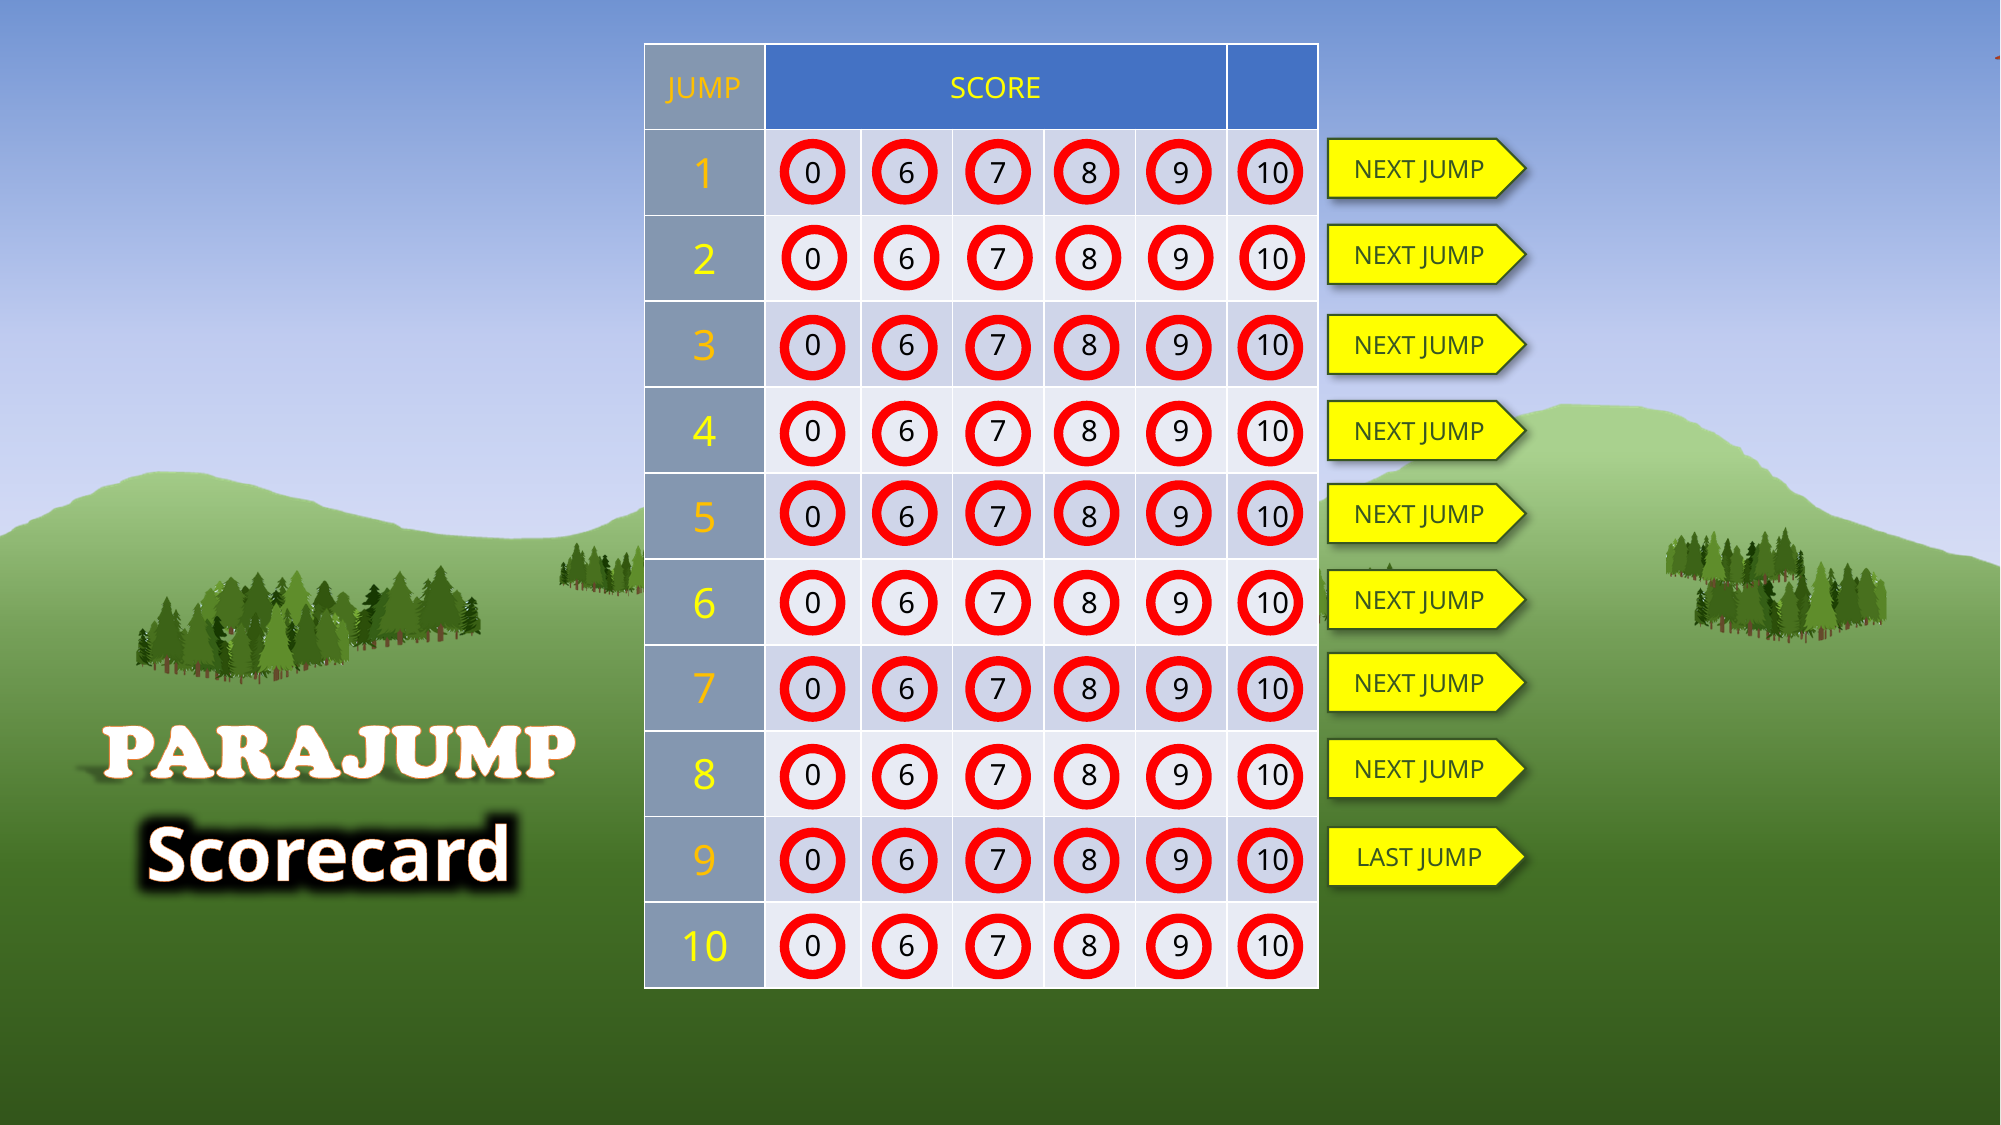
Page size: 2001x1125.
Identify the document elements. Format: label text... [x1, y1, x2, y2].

table_cell 7 [953, 388, 1043, 472]
text_box [1242, 749, 1298, 804]
text_box [1242, 485, 1298, 541]
text_box NEXT JUMP [1326, 223, 1528, 285]
text_box [877, 406, 933, 461]
table_cell 9 [1136, 732, 1226, 816]
text_box [1059, 144, 1115, 199]
text_box [784, 749, 841, 804]
text_box Scorecard [130, 798, 528, 904]
table_cell 10 [1228, 216, 1317, 300]
table_cell 0 [766, 474, 860, 558]
table_cell 0 [766, 732, 860, 816]
text_box [877, 919, 933, 974]
text_box [1059, 661, 1115, 716]
text_box [1059, 406, 1115, 461]
table_cell 0 [766, 130, 860, 215]
table_cell 9 [1136, 474, 1226, 558]
table_cell 6 [862, 646, 952, 730]
table_cell 7 [953, 560, 1043, 644]
table_header JUMP [645, 45, 764, 129]
table_cell 8 [1045, 903, 1135, 987]
table_cell 2 [645, 216, 764, 300]
table_cell 10 [1228, 903, 1317, 987]
table_cell 6 [645, 560, 764, 644]
text_box [970, 833, 1026, 888]
text_box [877, 833, 933, 888]
table_cell 8 [1045, 388, 1135, 472]
table_cell 10 [1228, 732, 1317, 816]
table_cell 0 [766, 216, 860, 300]
table_cell 6 [862, 474, 952, 558]
text_box [1242, 320, 1298, 375]
table_cell 9 [1136, 903, 1226, 987]
table_cell 8 [1045, 216, 1135, 300]
text_box [1151, 320, 1207, 375]
text_box [784, 919, 841, 974]
text_box [877, 320, 933, 375]
table_cell 10 [1228, 388, 1317, 472]
text_box NEXT JUMP [1326, 399, 1528, 462]
table_cell 9 [1136, 817, 1226, 901]
table_cell 0 [766, 903, 860, 987]
text_box [1059, 919, 1115, 974]
text_box [970, 485, 1026, 541]
table_cell 10 [1228, 302, 1317, 386]
text_box [1059, 749, 1115, 804]
table_cell 0 [766, 302, 860, 386]
table_cell 7 [953, 732, 1043, 816]
text_box [1059, 320, 1115, 375]
table_cell 9 [1136, 560, 1226, 644]
table_cell 0 [766, 388, 860, 472]
table_cell 9 [1136, 130, 1226, 215]
text_box [972, 230, 1028, 285]
text_box [1059, 833, 1115, 888]
table_cell 4 [645, 388, 764, 472]
table_cell 10 [1228, 474, 1317, 558]
table_cell 10 [645, 903, 764, 987]
text_box [1151, 485, 1207, 541]
text_box [877, 661, 933, 716]
table_cell 8 [1045, 560, 1135, 644]
text_box [1242, 144, 1298, 199]
text_box [784, 833, 841, 888]
table_cell 6 [862, 732, 952, 816]
table_cell 3 [645, 302, 764, 386]
text_box [970, 661, 1026, 716]
table_cell 7 [953, 302, 1043, 386]
table_cell 10 [1228, 130, 1317, 215]
table_cell 8 [1045, 302, 1135, 386]
table_cell 9 [1136, 388, 1226, 472]
text_box [970, 749, 1026, 804]
table_cell 6 [862, 302, 952, 386]
text_box [1151, 406, 1207, 461]
text_box [877, 575, 933, 630]
table_cell 8 [645, 732, 764, 816]
table_cell 10 [1228, 817, 1317, 901]
text_box [1242, 406, 1298, 461]
table_cell 8 [1045, 474, 1135, 558]
table_header SCORE [766, 45, 1226, 129]
text_box [784, 575, 841, 630]
table_cell 0 [766, 817, 860, 901]
text_box [1059, 485, 1115, 541]
text_box [877, 749, 933, 804]
text_box [970, 144, 1026, 199]
text_box [1244, 230, 1300, 285]
table_cell 6 [862, 560, 952, 644]
text_box [1151, 144, 1207, 199]
table_cell 7 [953, 474, 1043, 558]
table_cell 0 [766, 560, 860, 644]
table_cell 6 [862, 903, 952, 987]
table_cell 10 [1228, 646, 1317, 730]
table_cell 8 [1045, 817, 1135, 901]
table_cell 7 [953, 216, 1043, 300]
table_cell 9 [1136, 216, 1226, 300]
table_cell 8 [1045, 646, 1135, 730]
text_box [784, 406, 841, 461]
text_box [970, 406, 1026, 461]
text_box [1151, 749, 1207, 804]
table_cell 0 [766, 646, 860, 730]
text_box [786, 230, 842, 285]
text_box NEXT JUMP [1326, 482, 1528, 545]
table_cell 5 [645, 474, 764, 558]
text_box [1151, 661, 1207, 716]
table_cell 6 [862, 388, 952, 472]
text_box NEXT JUMP [1326, 137, 1528, 199]
table_cell 6 [862, 817, 952, 901]
table_cell 6 [862, 130, 952, 215]
table_cell 9 [645, 817, 764, 901]
text_box NEXT JUMP [1326, 569, 1528, 631]
text_box [784, 485, 841, 541]
text_box [784, 320, 841, 375]
text_box [1059, 575, 1115, 630]
picture [0, 0, 2001, 1125]
table_cell 10 [1228, 560, 1317, 644]
table_header [1228, 45, 1317, 129]
table_cell 9 [1136, 302, 1226, 386]
text_box [1153, 230, 1209, 285]
text_box LAST JUMP [1326, 826, 1528, 888]
table_cell 6 [862, 216, 952, 300]
text_box [784, 144, 841, 199]
text_box [1242, 919, 1298, 974]
table_cell 9 [1136, 646, 1226, 730]
table_cell 1 [645, 130, 764, 215]
text_box NEXT JUMP [1326, 313, 1528, 375]
table_cell 7 [953, 903, 1043, 987]
text_box [970, 320, 1026, 375]
text_box [970, 575, 1026, 630]
text_box [1242, 833, 1298, 888]
text_box NEXT JUMP [1326, 651, 1528, 714]
text_box [970, 919, 1026, 974]
table_cell 8 [1045, 130, 1135, 215]
text_box [1151, 575, 1207, 630]
text_box [877, 144, 933, 199]
text_box [1242, 575, 1298, 630]
table_cell 7 [953, 646, 1043, 730]
table_cell 8 [1045, 732, 1135, 816]
text_box [1242, 661, 1298, 716]
text_box [1151, 919, 1207, 974]
text_box [784, 661, 841, 716]
text_box [877, 485, 933, 541]
text_box [1151, 833, 1207, 888]
table_cell 7 [953, 130, 1043, 215]
text_box [879, 230, 935, 285]
text_box NEXT JUMP [1326, 737, 1528, 800]
text_box [1060, 230, 1117, 285]
table_cell 7 [953, 817, 1043, 901]
table_cell 7 [645, 646, 764, 730]
